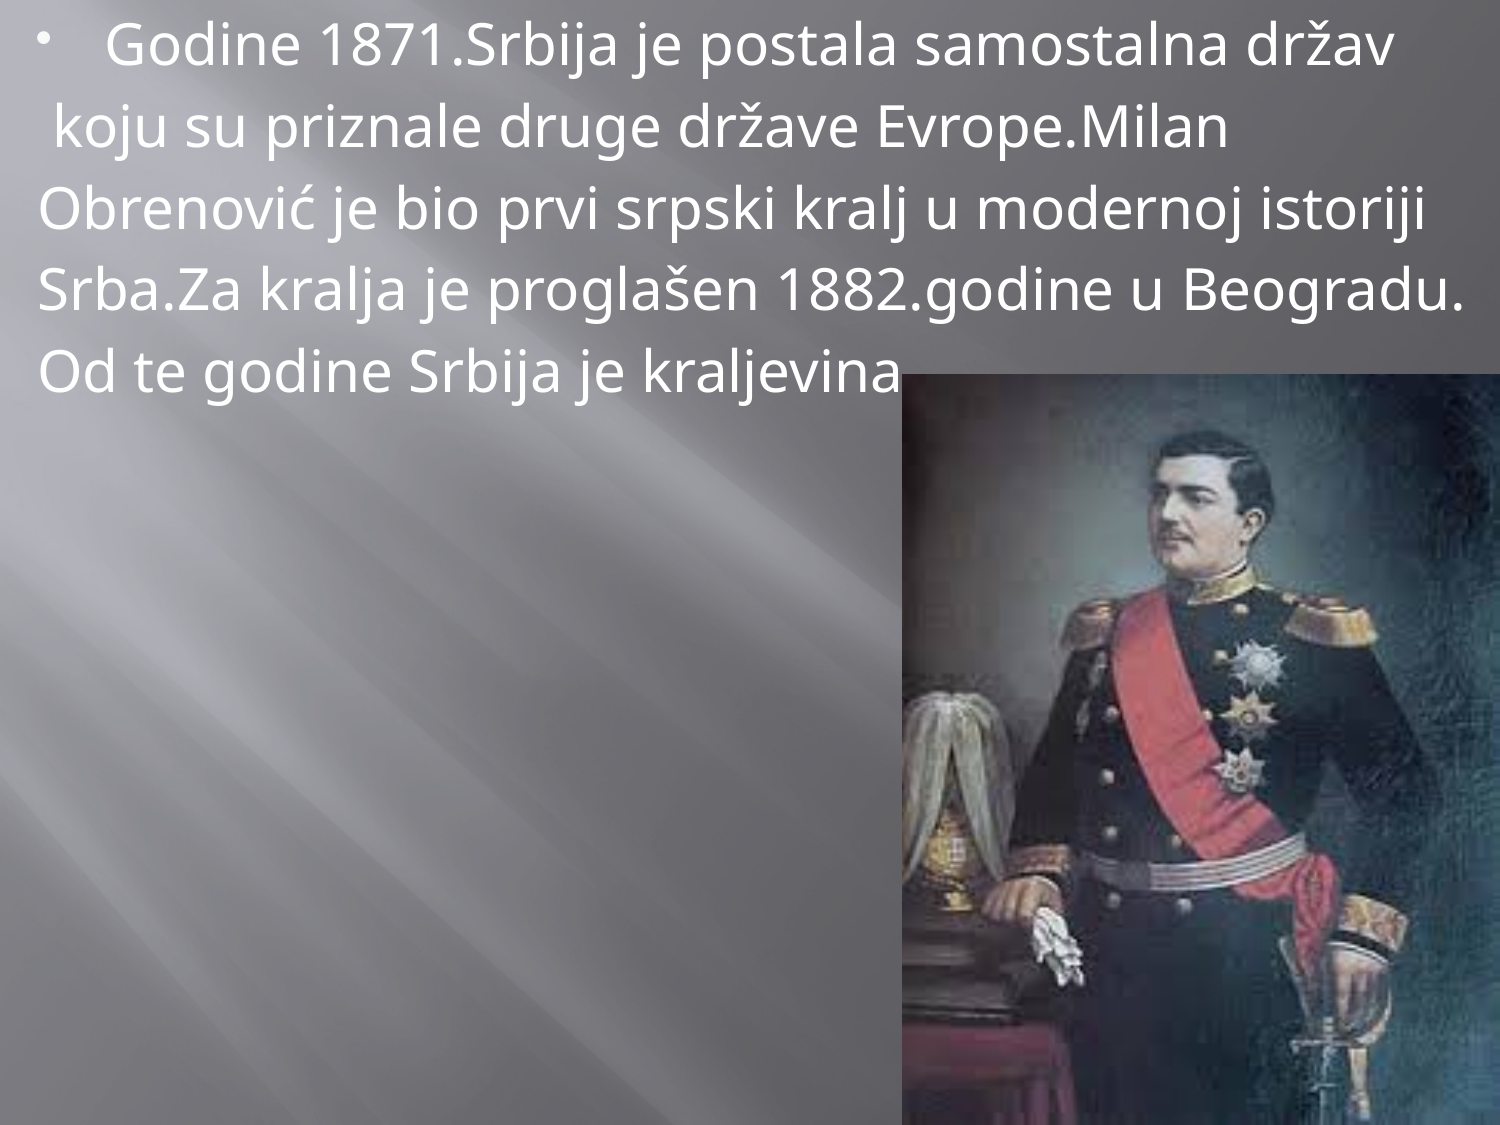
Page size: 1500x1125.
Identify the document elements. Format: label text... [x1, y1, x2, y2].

picture [902, 374, 1500, 1125]
list Godine 1871.Srbija je postala samostalna držav koju su priznale druge države Evrope.Milan Obrenović je bio prvi srpski kralj u modernoj istoriji Srba.Za kralja je proglašen 1882.godine u Beogradu. Od te godine Srbija je kraljevina. [0, 0, 1500, 1125]
